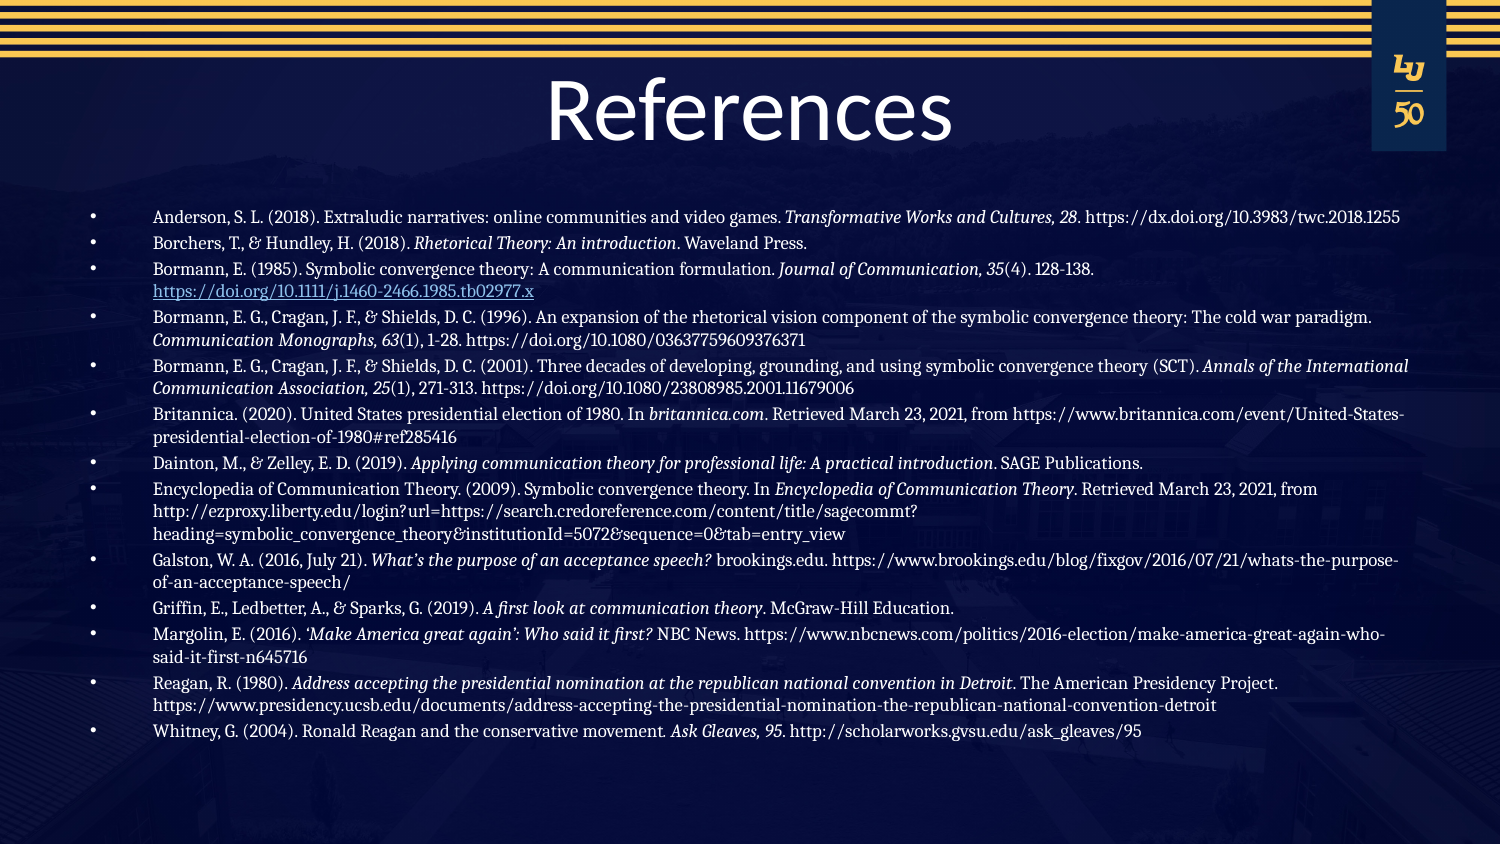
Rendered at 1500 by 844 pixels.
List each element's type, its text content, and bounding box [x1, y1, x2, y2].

picture [0, 0, 1500, 844]
list Anderson, S. L. (2018). Extraludic narratives: online communities and video games. Transformative Works and Cultures, 28. https://dx.doi.org/10.3983/twc.2018.1255 Borchers, T., & Hundley, H. (2018). Rhetorical Theory: An introduction. Waveland Press. Bormann, E. (1985). Symbolic convergence theory: A communication formulation. Journal of Communication, 35(4). 128-138. https://doi.org/10.1111/j.1460-2466.1985.tb02977.x Bormann, E. G., Cragan, J. F., & Shields, D. C. (1996). An expansion of the rhetorical vision component of the symbolic convergence theory: The cold war paradigm. Communication Monographs, 63(1), 1-28. https://doi.org/10.1080/03637759609376371 Bormann, E. G., Cragan, J. F., & Shields, D. C. (2001). Three decades of developing, grounding, and using symbolic convergence theory (SCT). Annals of the International Communication Association, 25(1), 271-313. https://doi.org/10.1080/23808985.2001.11679006 Britannica. (2020). United States presidential election of 1980. In britannica.com. Retrieved March 23, 2021, from https://www.britannica.com/event/United-States-presidential-election-of-1980#ref285416 Dainton, M., & Zelley, E. D. (2019). Applying communication theory for professional life: A practical introduction. SAGE Publications. Encyclopedia of Communication Theory. (2009). Symbolic convergence theory. In Encyclopedia of Communication Theory. Retrieved March 23, 2021, from http://ezproxy.liberty.edu/login?url=https://search.credoreference.com/content/title/sagecommt?heading=symbolic_convergence_theory&institutionId=5072&sequence=0&tab=entry_view Galston, W. A. (2016, July 21). What’s the purpose of an acceptance speech? brookings.edu. https://www.brookings.edu/blog/fixgov/2016/07/21/whats-the-purpose-of-an-acceptance-speech/ Griffin, E., Ledbetter, A., & Sparks, G. (2019). A first look at communication theory. McGraw-Hill Education. Margolin, E. (2016). ‘Make America great again’: Who said it first? NBC News. https://www.nbcnews.com/politics/2016-election/make-america-great-again-who-said-it-first-n645716 Reagan, R. (1980). Address accepting the presidential nomination at the republican national convention in Detroit. The American Presidency Project. https://www.presidency.ucsb.edu/documents/address-accepting-the-presidential-nomination-the-republican-national-convention-detroit Whitney, G. (2004). Ronald Reagan and the conservative movement. Ask Gleaves, 95. http://scholarworks.gvsu.edu/ask_gleaves/95 [75, 196, 1425, 754]
title References [75, 33, 1425, 175]
